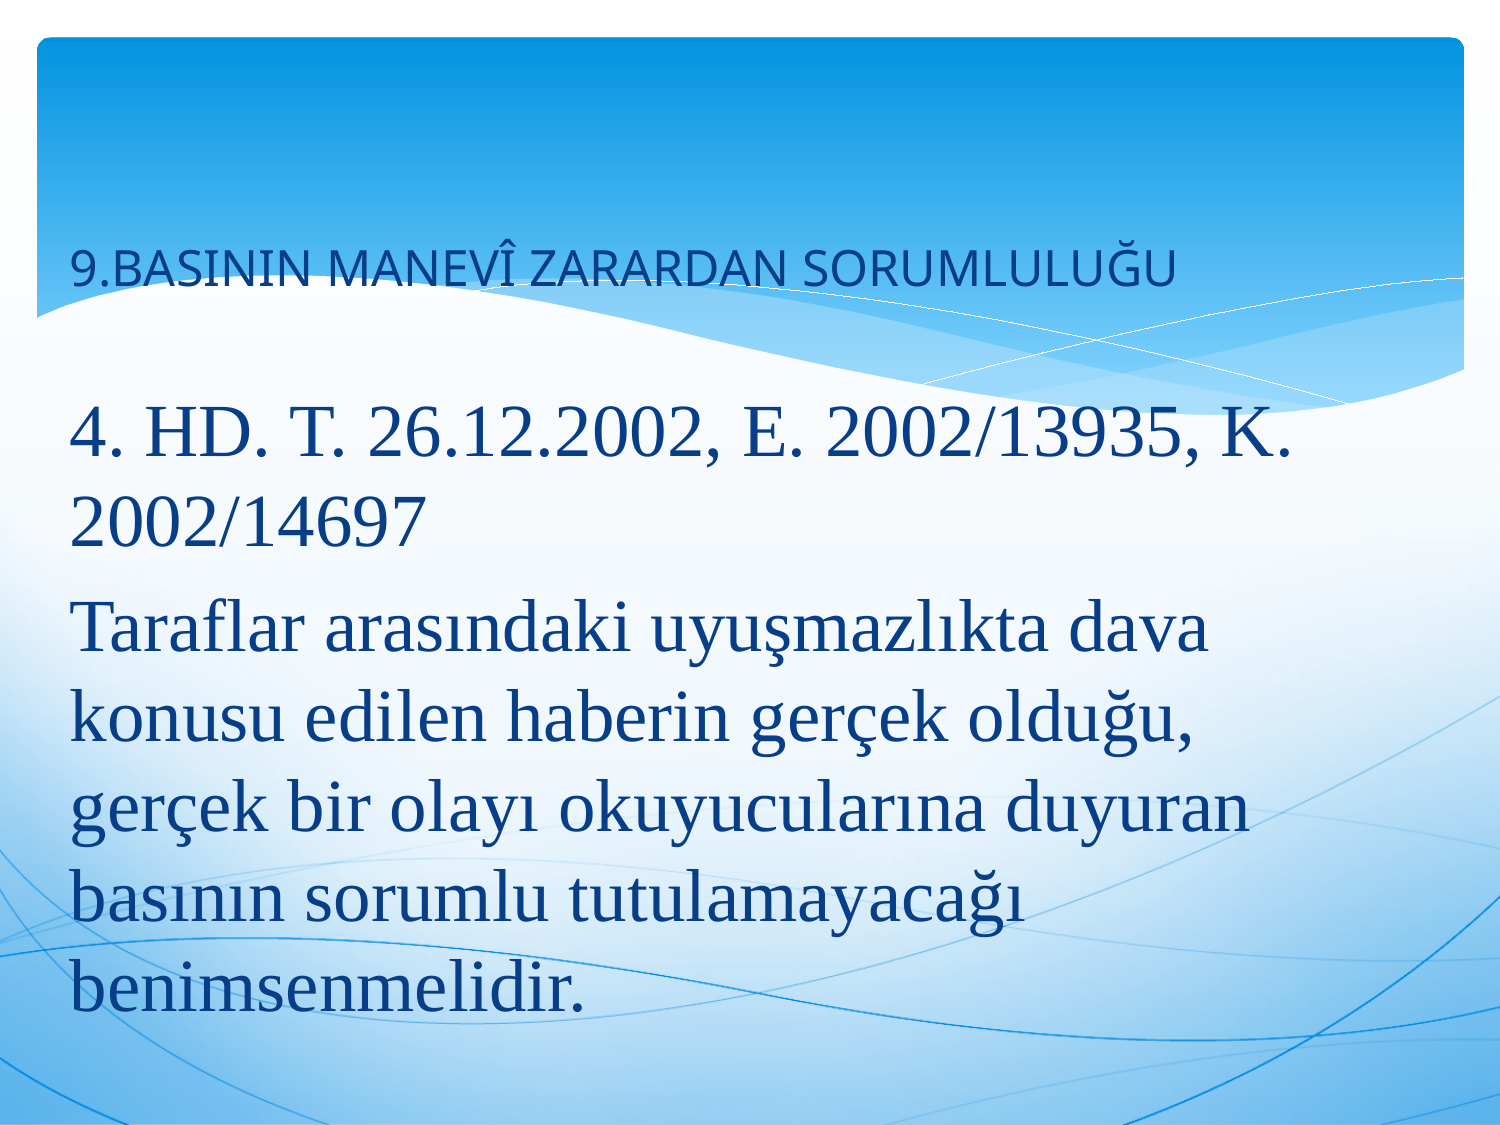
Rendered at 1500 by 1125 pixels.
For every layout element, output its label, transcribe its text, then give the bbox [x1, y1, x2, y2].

list 9.BASININ MANEVÎ ZARARDAN SORUMLULUĞU 4. HD. T. 26.12.2002, E. 2002/13935, K. 2002/14697 Taraflar arasındaki uyuşmazlıkta dava konusu edilen haberin gerçek olduğu, gerçek bir olayı okuyucularına duyuran basının sorumlu tutulamayacağı benimsenmelidir. [54, 88, 1425, 1106]
